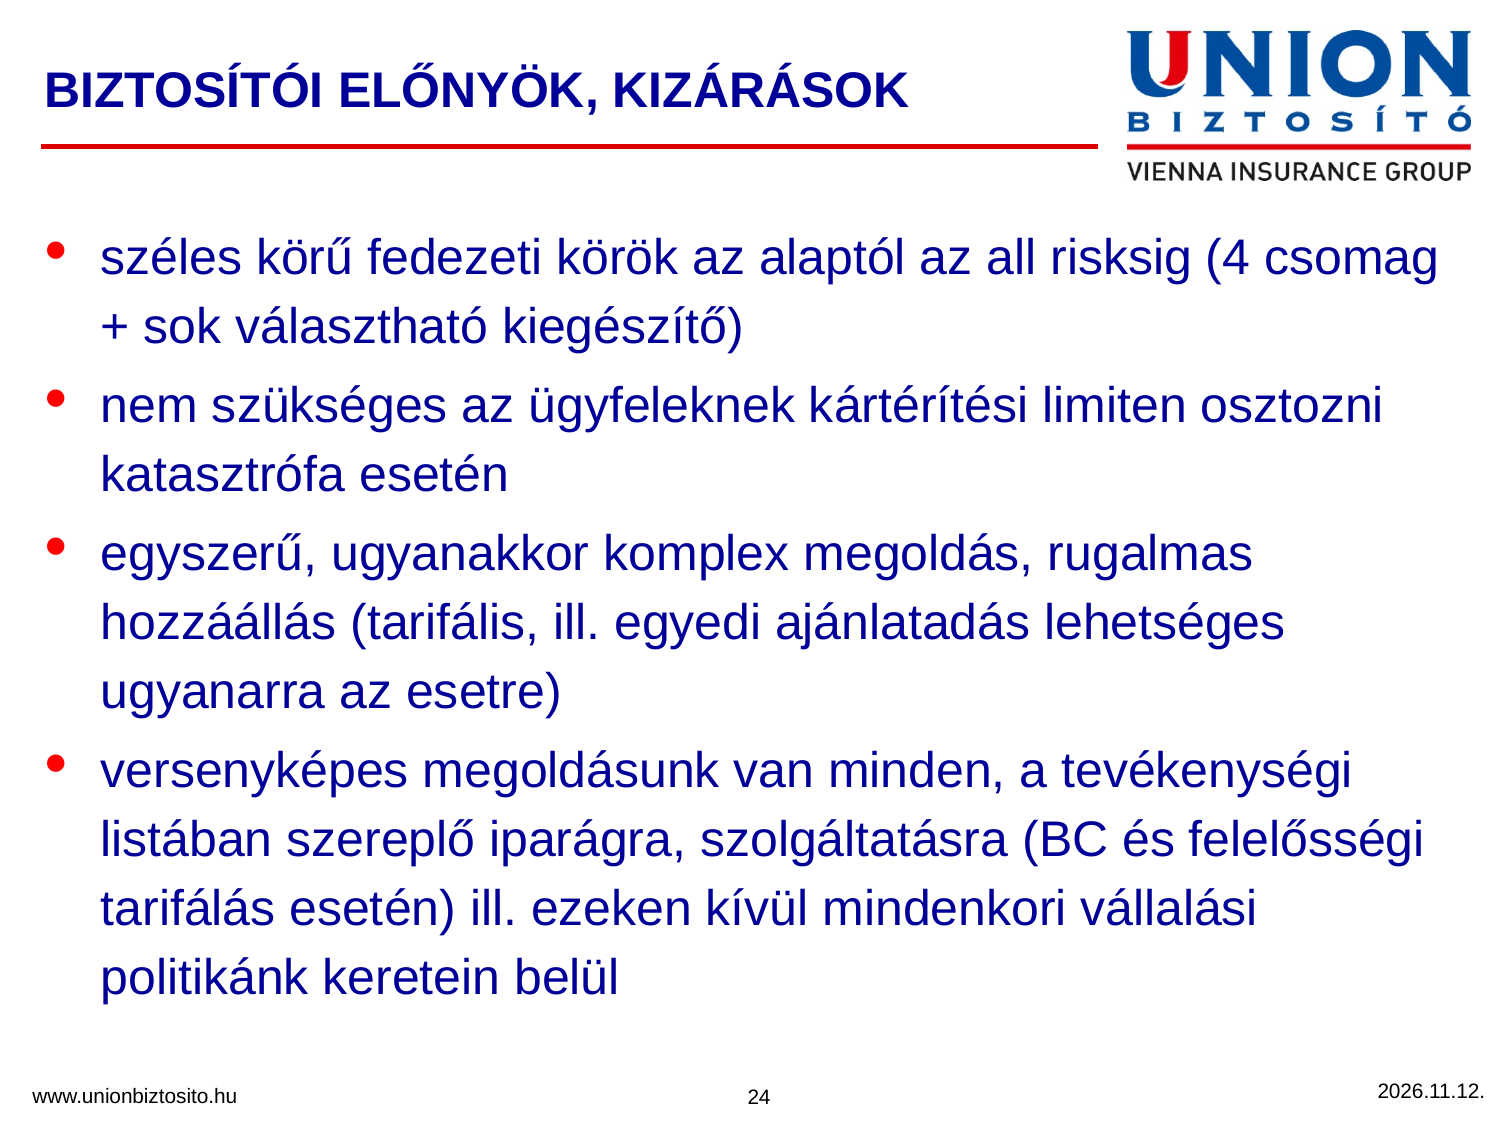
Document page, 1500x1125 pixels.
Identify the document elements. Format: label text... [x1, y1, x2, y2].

title BIZTOSÍTÓI ELŐNYÖK, KIZÁRÁSOK [29, 42, 1098, 144]
picture [1127, 30, 1471, 181]
list széles körű fedezeti körök az alaptól az all risksig (4 csomag + sok választható kiegészítő) nem szükséges az ügyfeleknek kártérítési limiten osztozni katasztrófa esetén egyszerű, ugyanakkor komplex megoldás, rugalmas hozzáállás (tarifális, ill. egyedi ajánlatadás lehetséges ugyanarra az esetre) versenyképes megoldásunk van minden, a tevékenységi listában szereplő iparágra, szolgáltatásra (BC és felelősségi tarifálás esetén) ill. ezeken kívül mindenkori vállalási politikánk keretein belül [29, 208, 1471, 1059]
